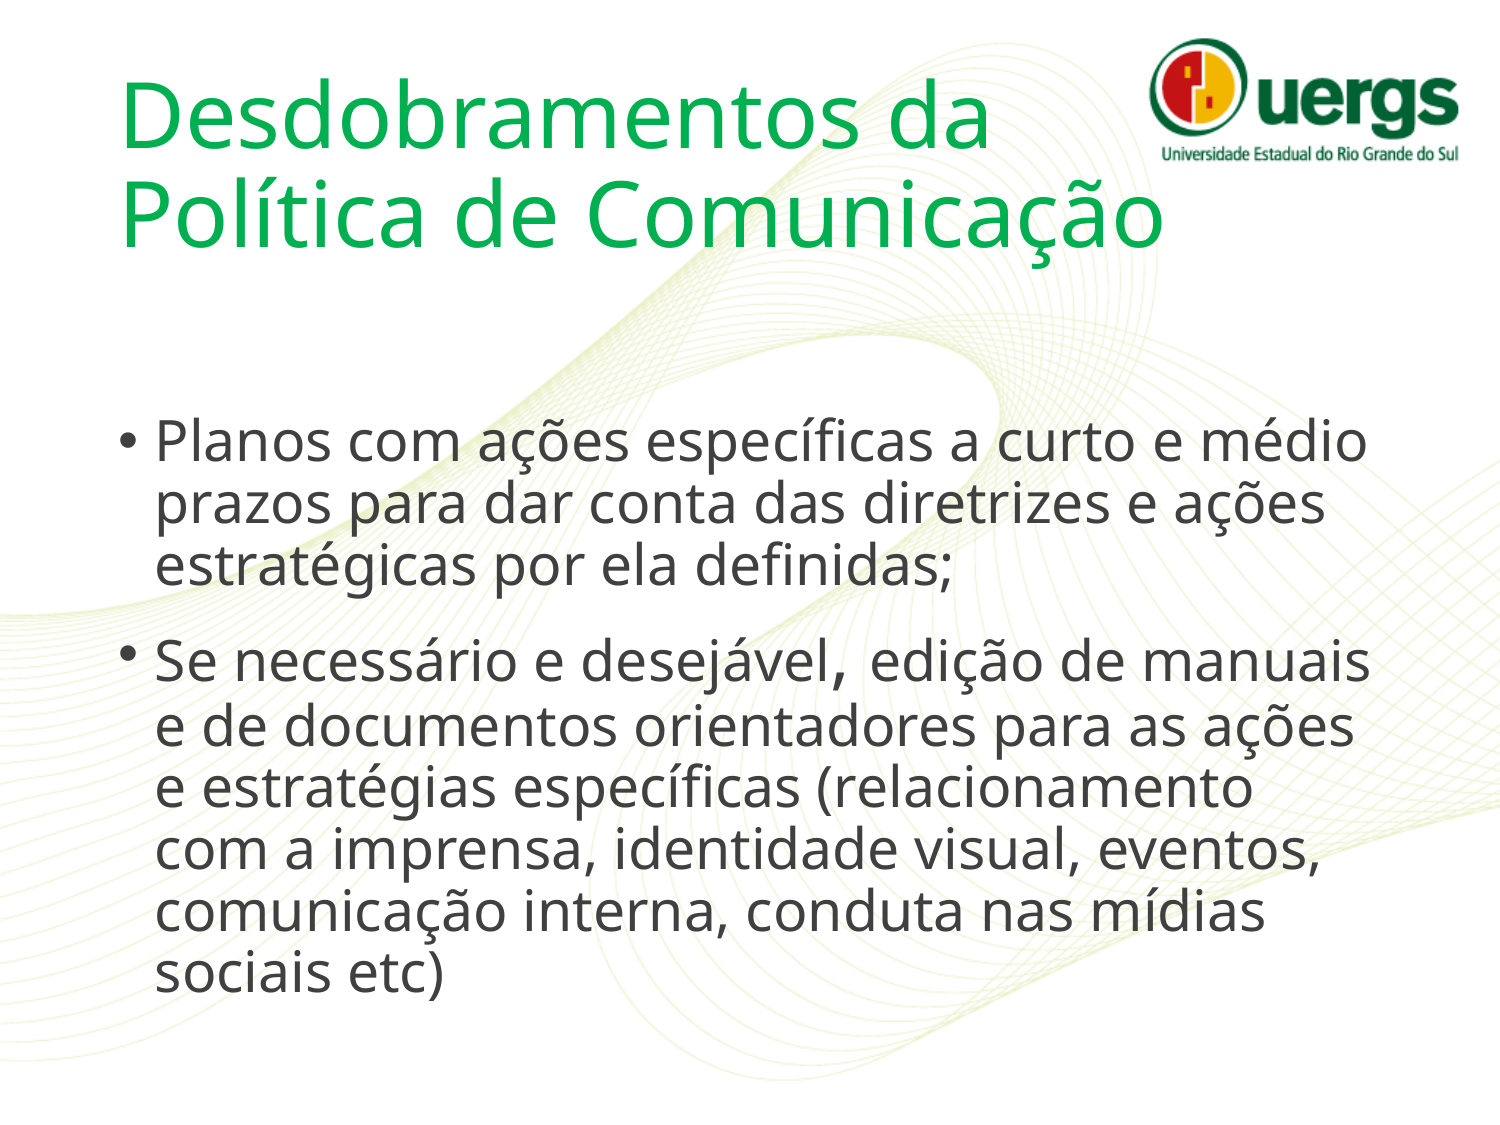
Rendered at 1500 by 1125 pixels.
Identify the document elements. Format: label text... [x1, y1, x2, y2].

picture [0, 0, 1500, 1125]
title Desdobramentos da Política de Comunicação [103, 59, 1397, 278]
list Planos com ações específicas a curto e médio prazos para dar conta das diretrizes e ações estratégicas por ela definidas; Se necessário e desejável, edição de manuais e de documentos orientadores para as ações e estratégias específicas (relacionamento com a imprensa, identidade visual, eventos, comunicação interna, conduta nas mídias sociais etc) [103, 316, 1397, 1014]
